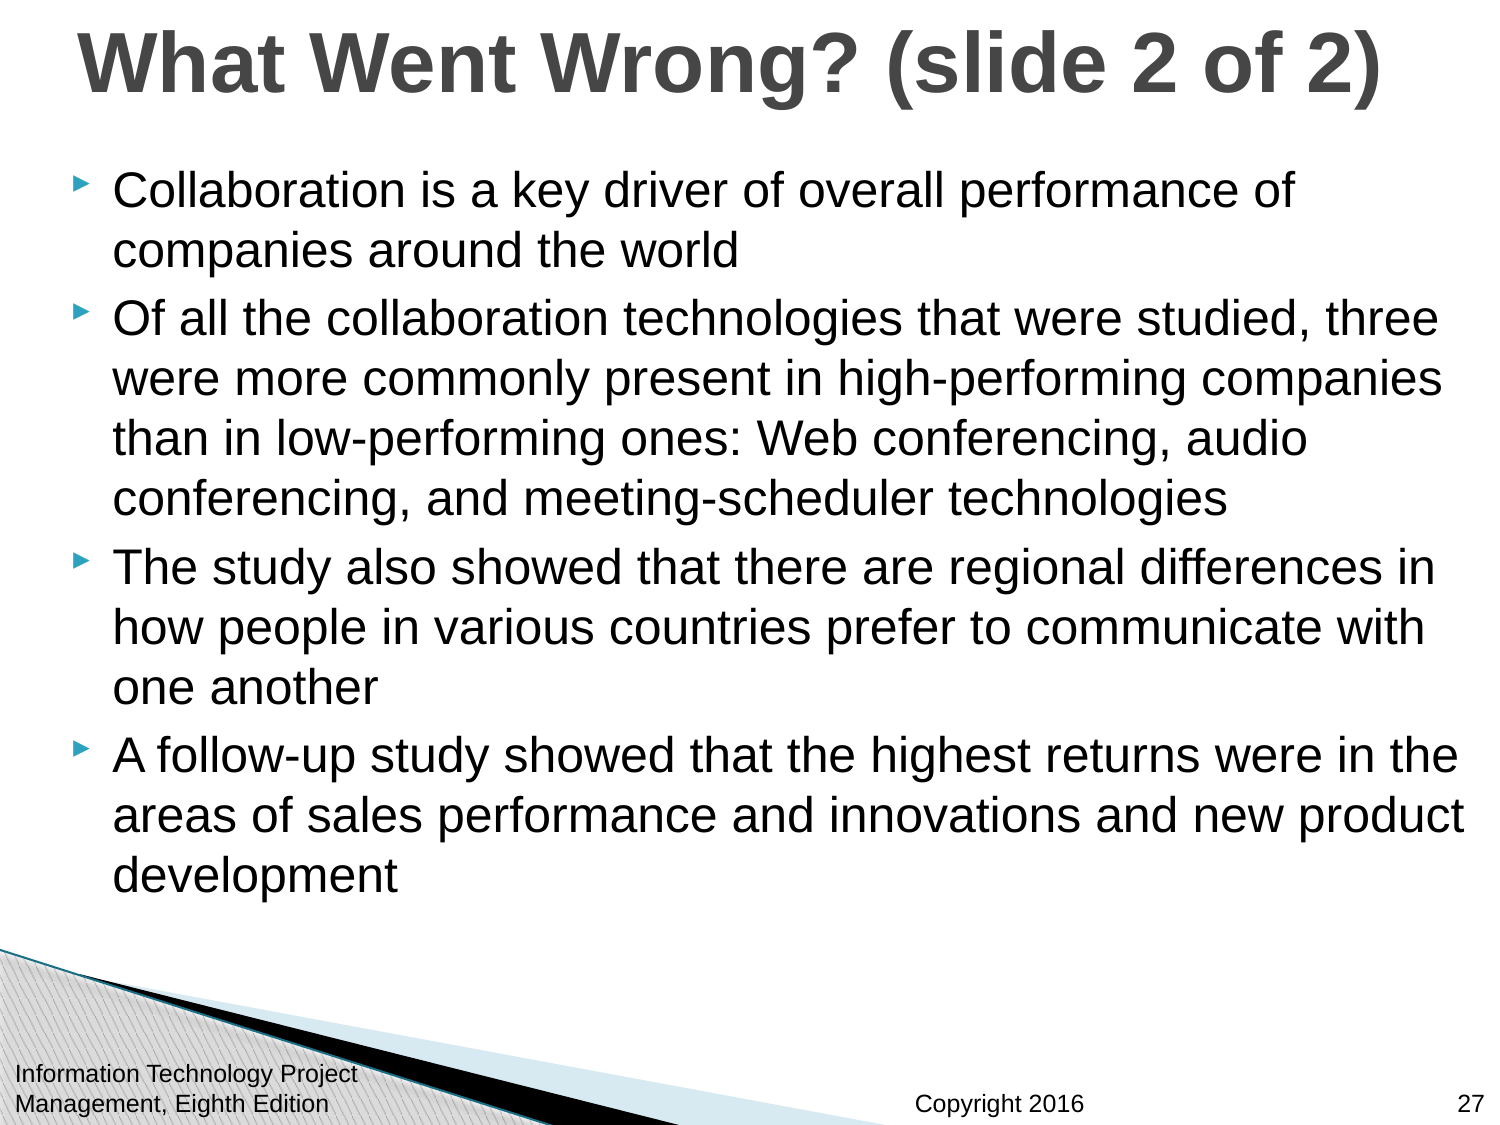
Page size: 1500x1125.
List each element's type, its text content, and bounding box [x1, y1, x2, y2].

list Collaboration is a key driver of overall performance of companies around the world Of all the collaboration technologies that were studied, three were more commonly present in high-performing companies than in low-performing ones: Web conferencing, audio conferencing, and meeting-scheduler technologies The study also showed that there are regional differences in how people in various countries prefer to communicate with one another A follow-up study showed that the highest returns were in the areas of sales performance and innovations and new product development [37, 149, 1500, 901]
footer Information Technology Project Management, Eighth Edition [0, 1050, 425, 1125]
title What Went Wrong? (slide 2 of 2) [62, 0, 1425, 118]
slide_number 27 [1408, 1065, 1500, 1125]
